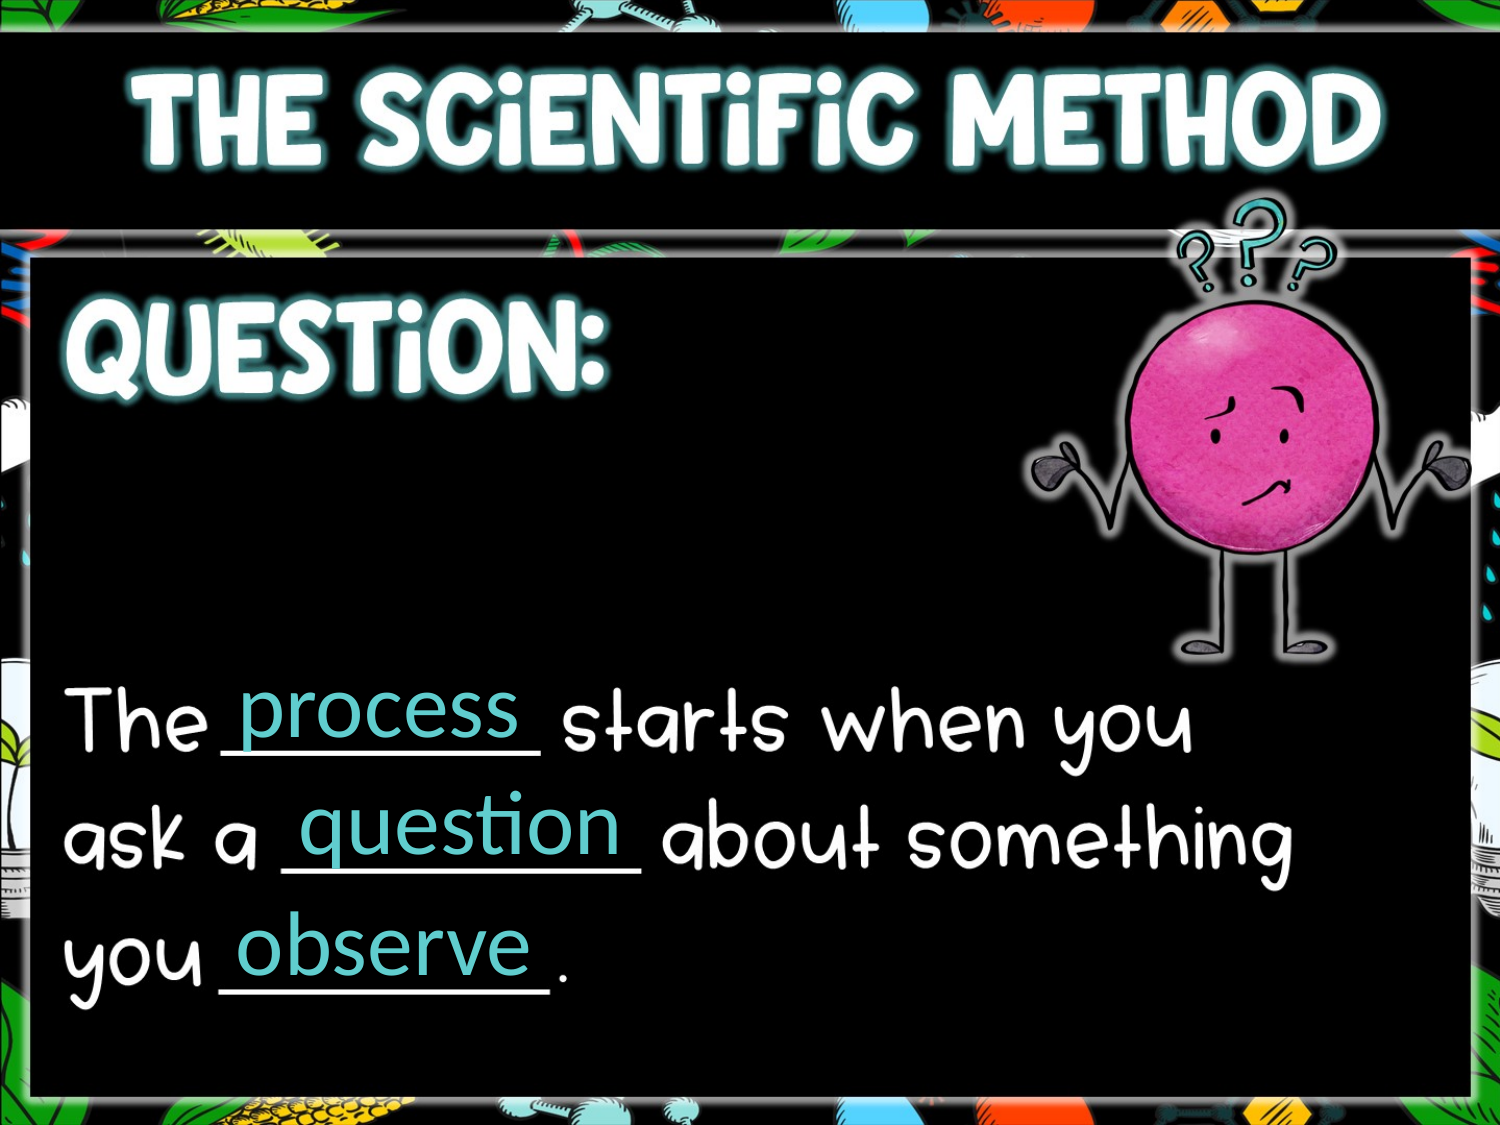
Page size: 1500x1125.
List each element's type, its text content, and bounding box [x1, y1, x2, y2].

picture [0, 0, 1500, 1125]
text_box process [222, 638, 536, 763]
text_box observe [221, 876, 548, 1002]
text_box question [283, 755, 639, 881]
